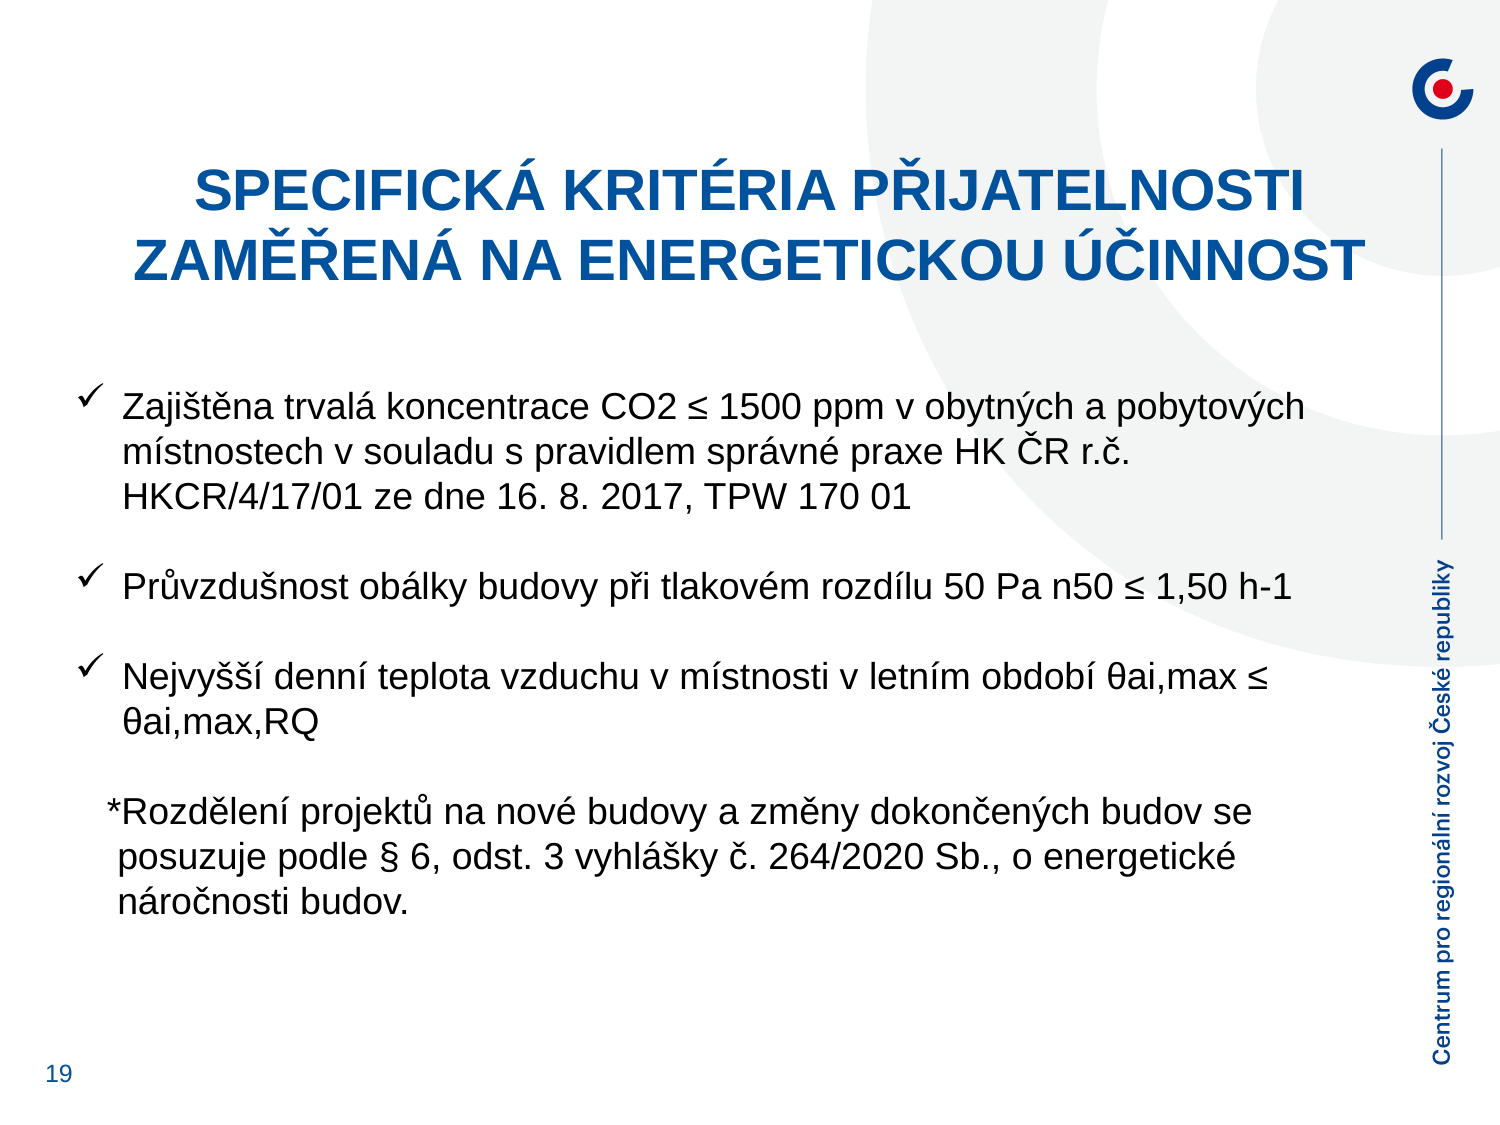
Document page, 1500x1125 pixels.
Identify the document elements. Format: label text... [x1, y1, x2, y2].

text_box Specifická kritéria přijatelnosti Zaměřená na energetickou účinnost [112, 144, 1389, 300]
text_box Zajištěna trvalá koncentrace CO2 ≤ 1500 ppm v obytných a pobytových místnostech v souladu s pravidlem správné praxe HK ČR r.č. HKCR/4/17/01 ze dne 16. 8. 2017, TPW 170 01 Průvzdušnost obálky budovy při tlakovém rozdílu 50 Pa n50 ≤ 1,50 h-1 Nejvyšší denní teplota vzduchu v místnosti v letním období θai,max ≤ θai,max,RQ *Rozdělení projektů na nové budovy a změny dokončených budov se posuzuje podle § 6, odst. 3 vyhlášky č. 264/2020 Sb., o energetické náročnosti budov. [60, 374, 1377, 1064]
slide_number 19 [30, 1042, 113, 1103]
picture [0, 0, 1500, 1125]
